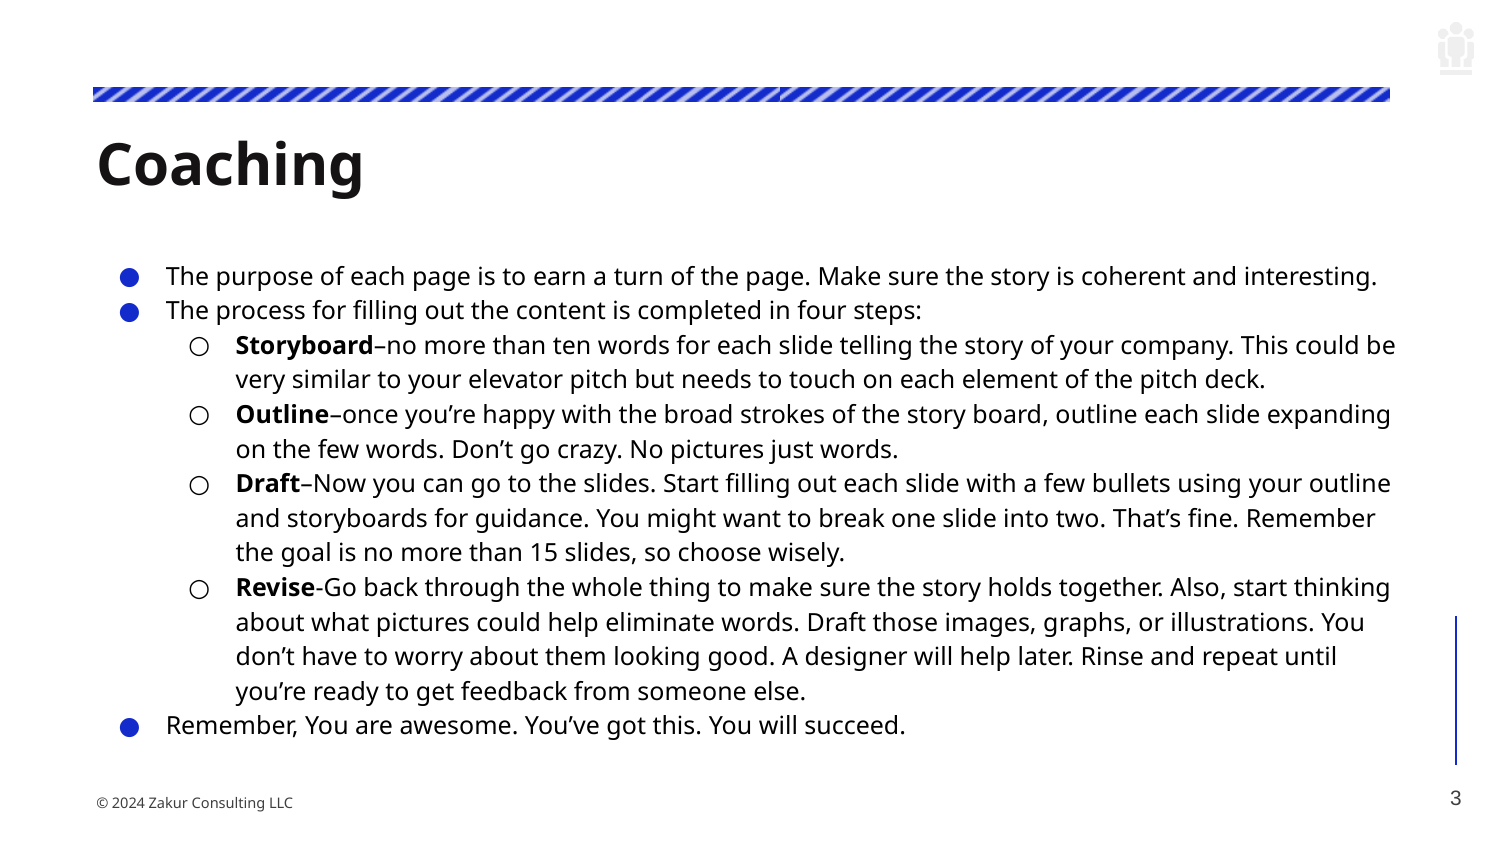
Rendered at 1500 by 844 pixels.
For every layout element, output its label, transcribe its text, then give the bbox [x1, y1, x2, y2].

picture [93, 87, 1390, 102]
slide_number ‹#› [1415, 764, 1497, 830]
title Coaching [81, 112, 1390, 274]
list The purpose of each page is to earn a turn of the page. Make sure the story is coherent and interesting. The process for filling out the content is completed in four steps: Storyboard–no more than ten words for each slide telling the story of your company. This could be very similar to your elevator pitch but needs to touch on each element of the pitch deck. Outline–once you’re happy with the broad strokes of the story board, outline each slide expanding on the few words. Don’t go crazy. No pictures just words. Draft–Now you can go to the slides. Start filling out each slide with a few bullets using your outline and storyboards for guidance. You might want to break one slide into two. That’s fine. Remember the goal is no more than 15 slides, so choose wisely. Revise-Go back through the whole thing to make sure the story holds together. Also, start thinking about what pictures could help eliminate words. Draft those images, graphs, or illustrations. You don’t have to worry about them looking good. A designer will help later. Rinse and repeat until you’re ready to get feedback from someone else. Remember, You are awesome. You’ve got this. You will succeed. [81, 240, 1416, 765]
